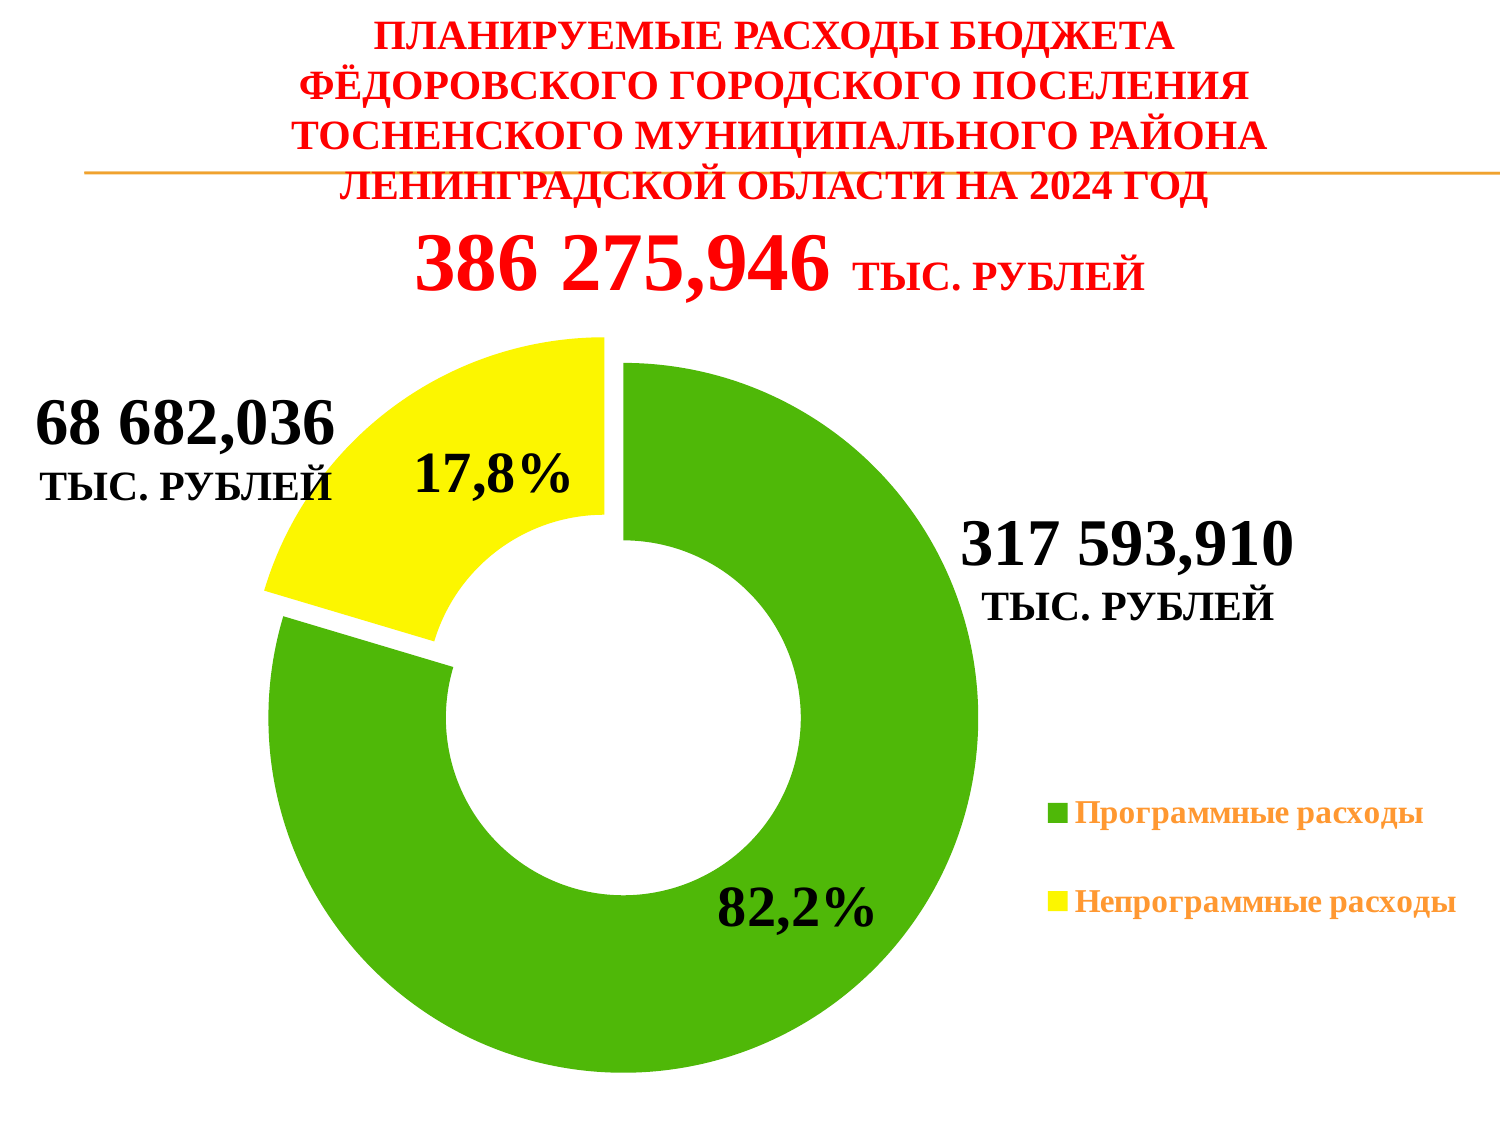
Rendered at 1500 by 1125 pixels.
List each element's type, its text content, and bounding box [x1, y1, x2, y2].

chart [0, 292, 1500, 1092]
text_box Планируемые расходы бюджета Фёдоровского городского поселения Тосненского муниципального района ленинградской области на 2024 год 386 275,946 тыс. рублей [88, 0, 1471, 291]
